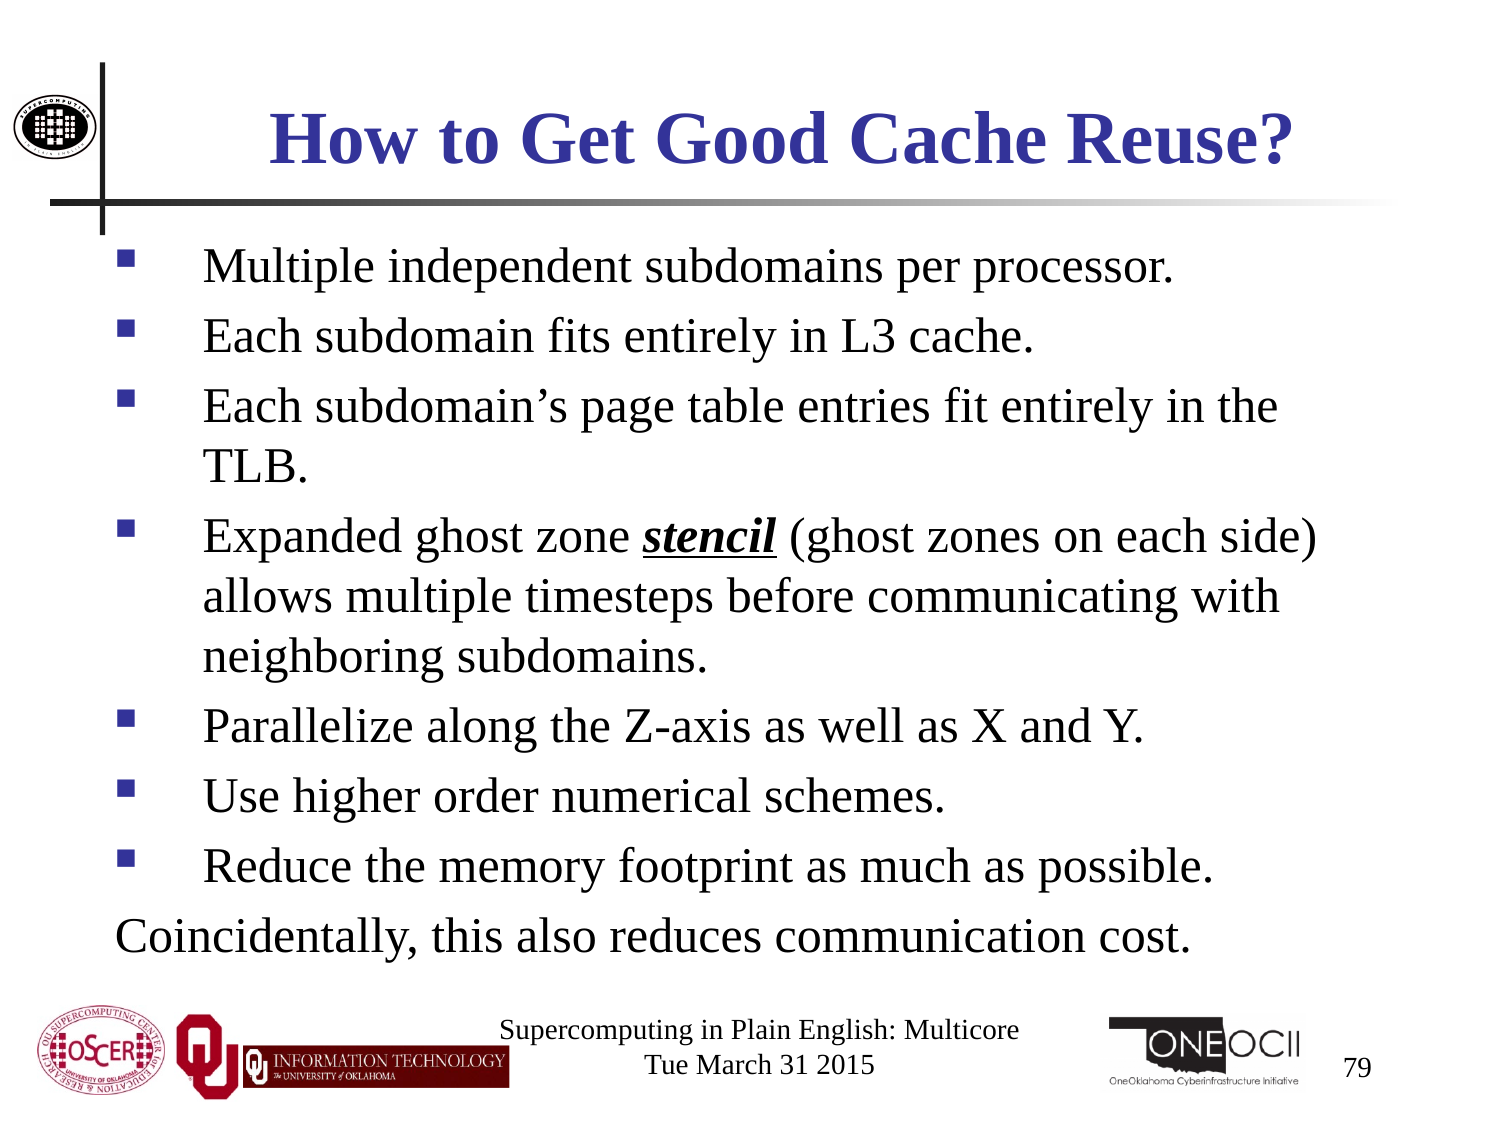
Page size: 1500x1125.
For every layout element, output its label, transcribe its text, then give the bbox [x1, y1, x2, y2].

picture [174, 1026, 513, 1102]
slide_number 79 [1174, 1026, 1388, 1091]
footer Supercomputing in Plain English: Multicore Tue March 31 2015 [431, 1026, 1088, 1088]
picture [1100, 1026, 1306, 1093]
picture [12, 94, 98, 161]
title How to Get Good Cache Reuse? [124, 74, 1442, 187]
picture [37, 1005, 165, 1095]
list Multiple independent subdomains per processor. Each subdomain fits entirely in L3 cache. Each subdomain’s page table entries fit entirely in the TLB. Expanded ghost zone stencil (ghost zones on each side) allows multiple timesteps before communicating with neighboring subdomains. Parallelize along the Z-axis as well as X and Y. Use higher order numerical schemes. Reduce the memory footprint as much as possible. Coincidentally, this also reduces communication cost. [99, 224, 1401, 1026]
